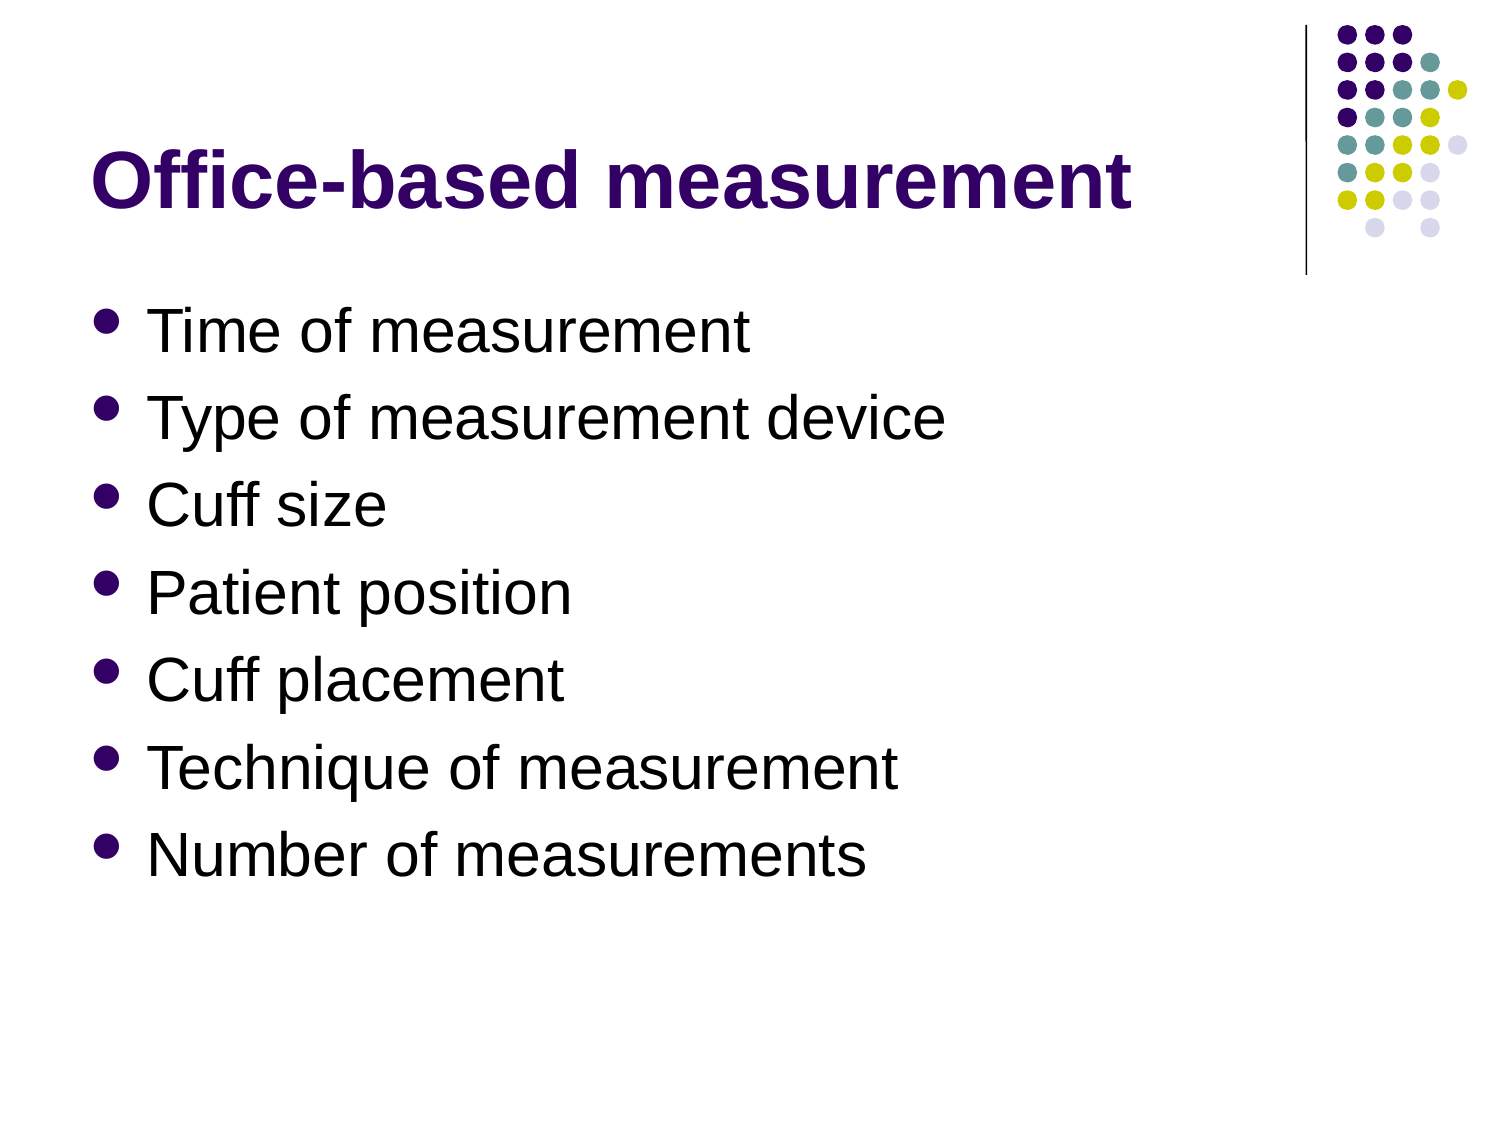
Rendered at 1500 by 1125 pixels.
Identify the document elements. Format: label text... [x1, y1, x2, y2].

list Time of measurement Type of measurement device Cuff size Patient position Cuff placement Technique of measurement Number of measurements [74, 281, 1426, 1006]
title Office-based measurement [74, 19, 1313, 233]
